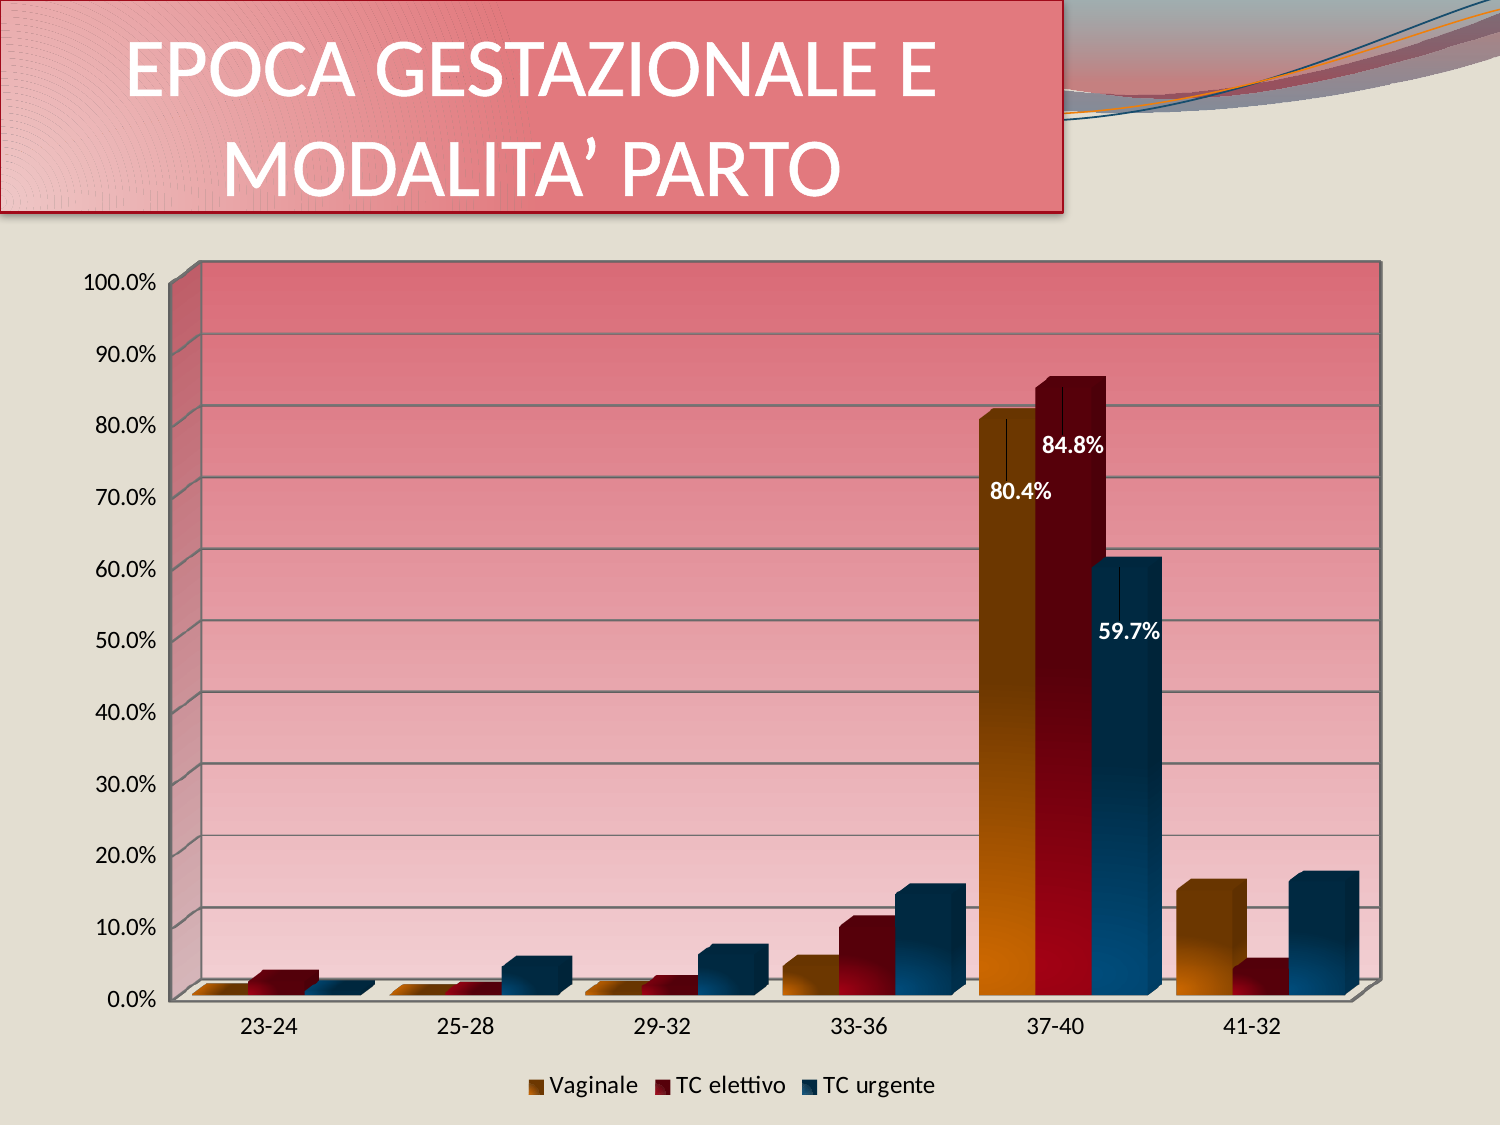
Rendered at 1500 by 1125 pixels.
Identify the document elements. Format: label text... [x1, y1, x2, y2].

chart [52, 242, 1413, 1107]
text_box EPOCA GESTAZIONALE E MODALITA’ PARTO [0, 0, 1064, 214]
